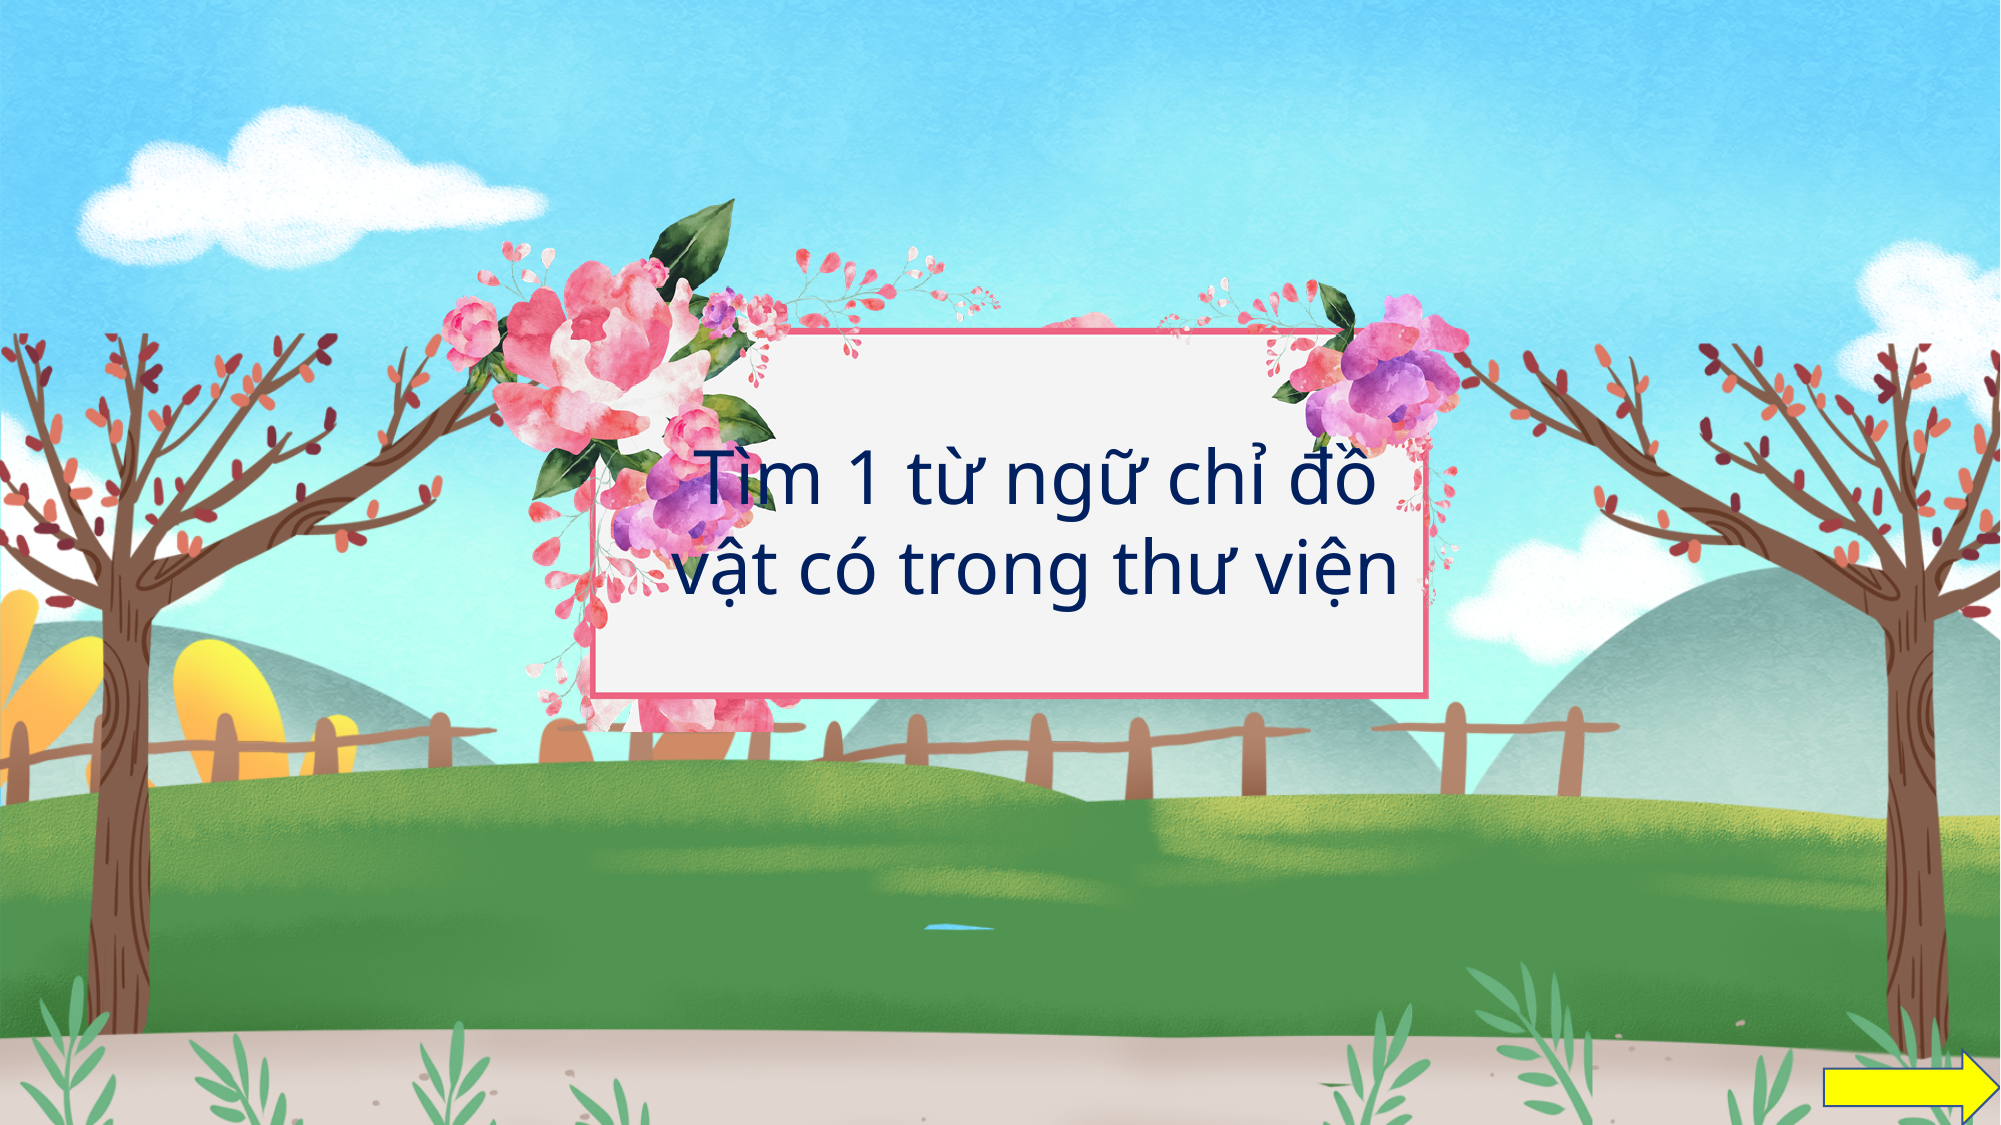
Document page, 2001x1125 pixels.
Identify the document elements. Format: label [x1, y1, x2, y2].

picture [0, 0, 2001, 1125]
text_box [1822, 1047, 2000, 1125]
